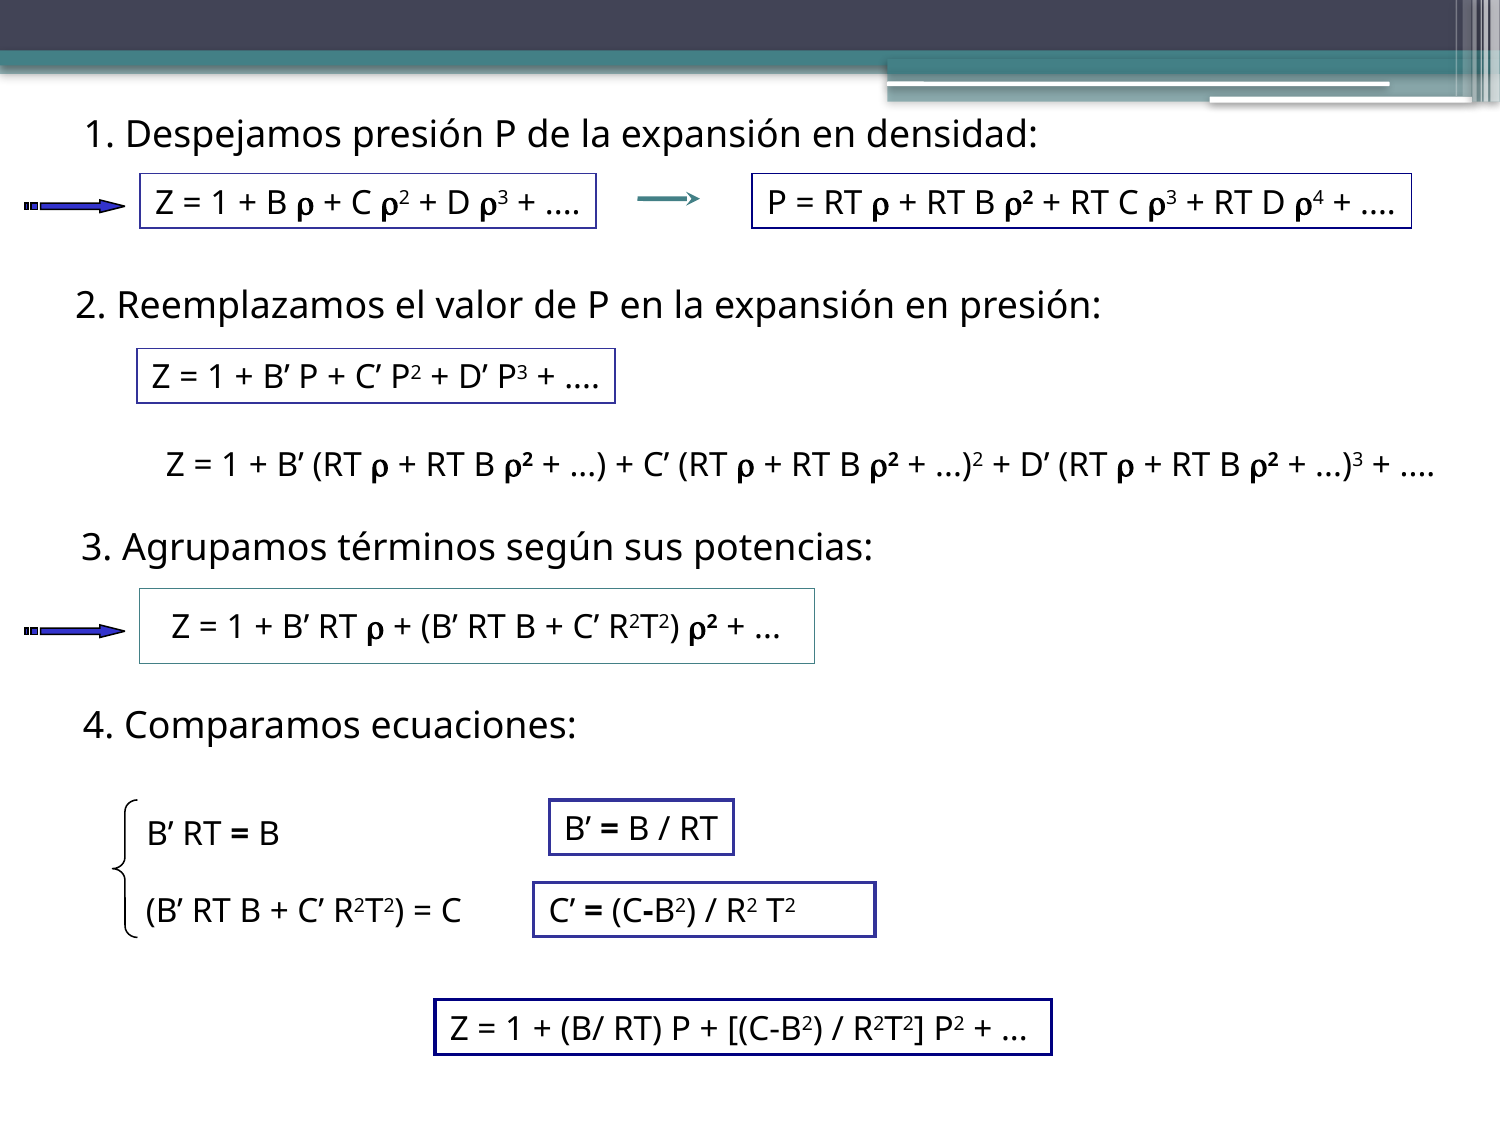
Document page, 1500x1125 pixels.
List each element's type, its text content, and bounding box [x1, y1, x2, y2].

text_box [24, 199, 580, 755]
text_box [87, 102, 1426, 231]
text_box Z = 1 + (B/ RT) P + [(C-B2) / R2T2] P2 + ... [434, 999, 1052, 1055]
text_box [586, 515, 875, 664]
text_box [586, 273, 1478, 491]
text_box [112, 799, 876, 941]
